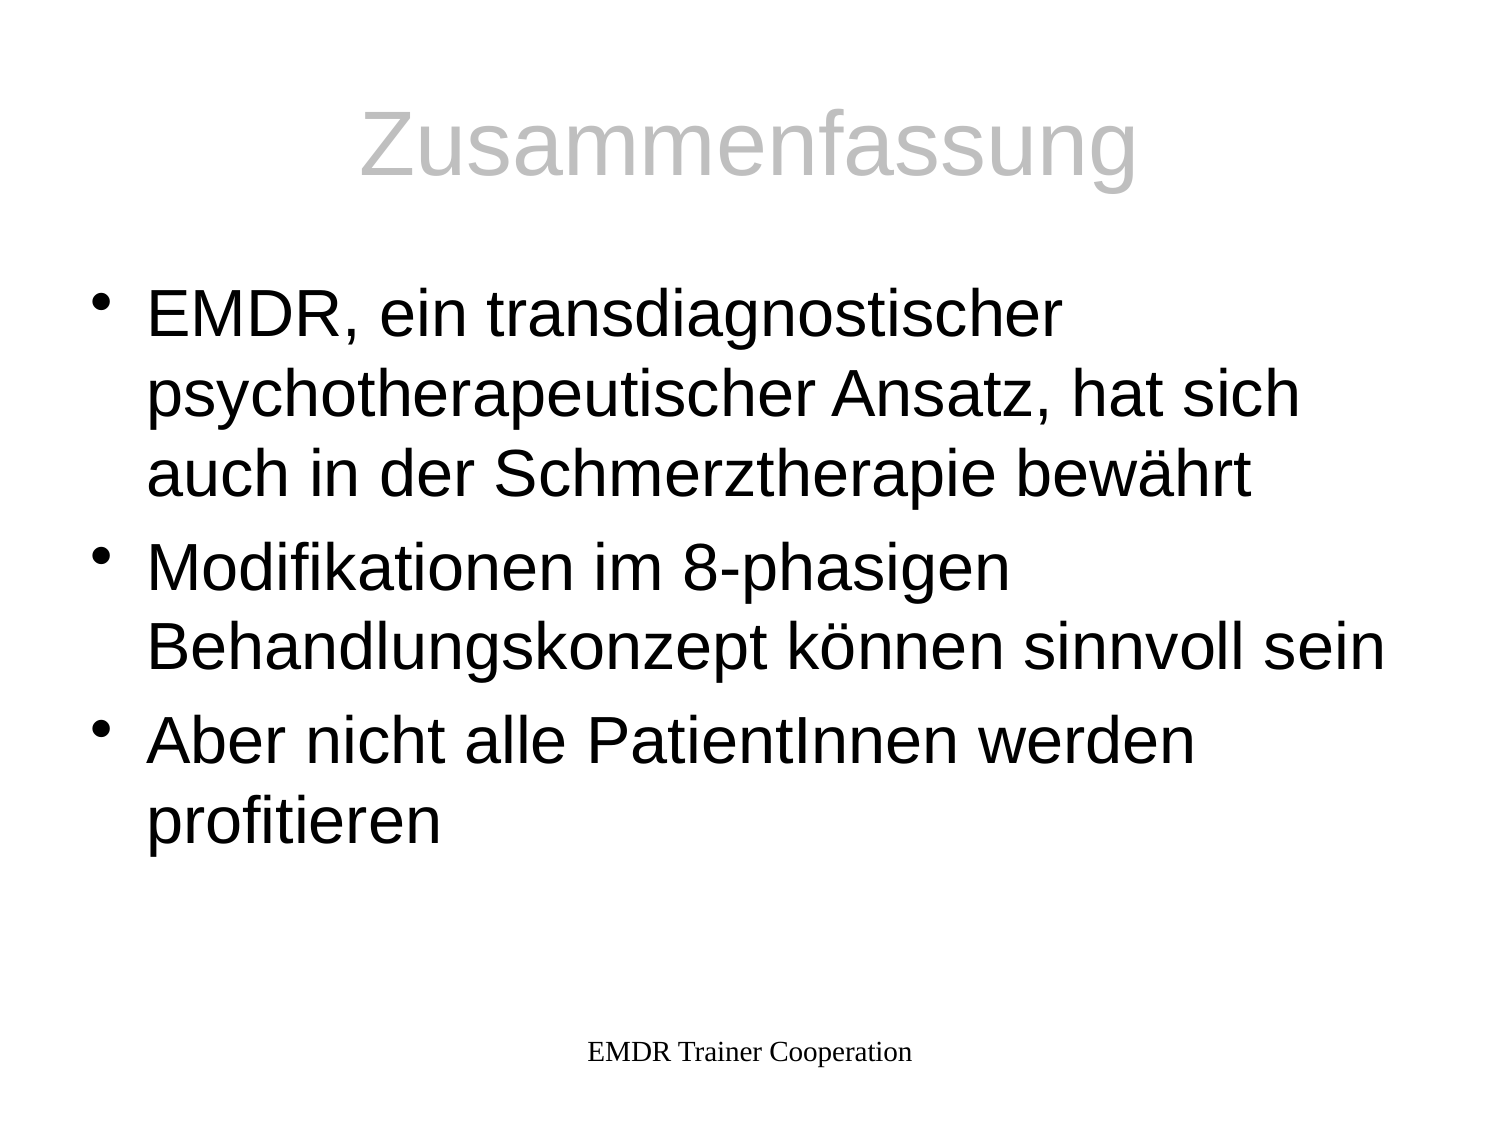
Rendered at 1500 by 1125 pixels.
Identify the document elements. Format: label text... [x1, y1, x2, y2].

list EMDR, ein transdiagnostischer psychotherapeutischer Ansatz, hat sich auch in der Schmerztherapie bewährt Modifikationen im 8-phasigen Behandlungskonzept können sinnvoll sein Aber nicht alle PatientInnen werden profitieren [75, 262, 1425, 1005]
footer EMDR Trainer Cooperation [512, 1024, 988, 1103]
title Zusammenfassung [75, 45, 1425, 233]
